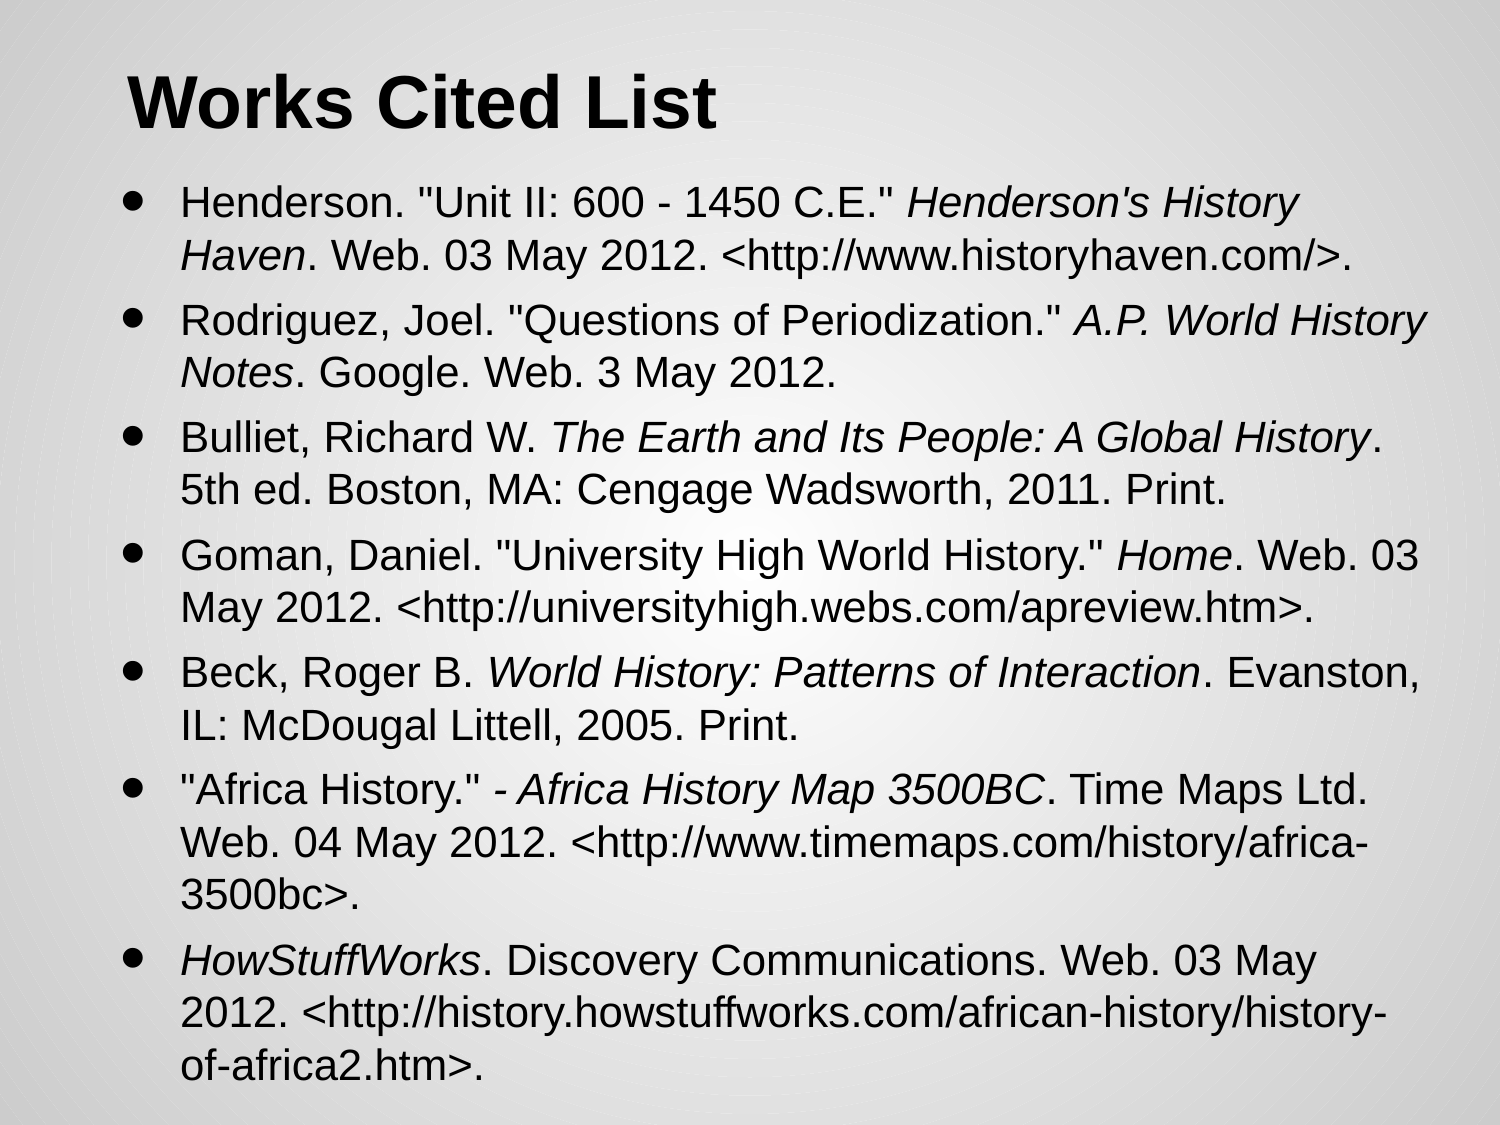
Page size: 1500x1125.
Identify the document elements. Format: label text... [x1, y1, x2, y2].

list Henderson. "Unit II: 600 - 1450 C.E." Henderson's History Haven. Web. 03 May 2012. <http://www.historyhaven.com/>. Rodriguez, Joel. "Questions of Periodization." A.P. World History Notes. Google. Web. 3 May 2012. Bulliet, Richard W. The Earth and Its People: A Global History. 5th ed. Boston, MA: Cengage Wadsworth, 2011. Print. Goman, Daniel. "University High World History." Home. Web. 03 May 2012. <http://universityhigh.webs.com/apreview.htm>. Beck, Roger B. World History: Patterns of Interaction. Evanston, IL: McDougal Littell, 2005. Print. "Africa History." - Africa History Map 3500BC. Time Maps Ltd. Web. 04 May 2012. <http://www.timemaps.com/history/africa-3500bc>. HowStuffWorks. Discovery Communications. Web. 03 May 2012. <http://history.howstuffworks.com/african-history/history-of-africa2.htm>. [90, 158, 1446, 1104]
title Works Cited List [75, 0, 1387, 159]
